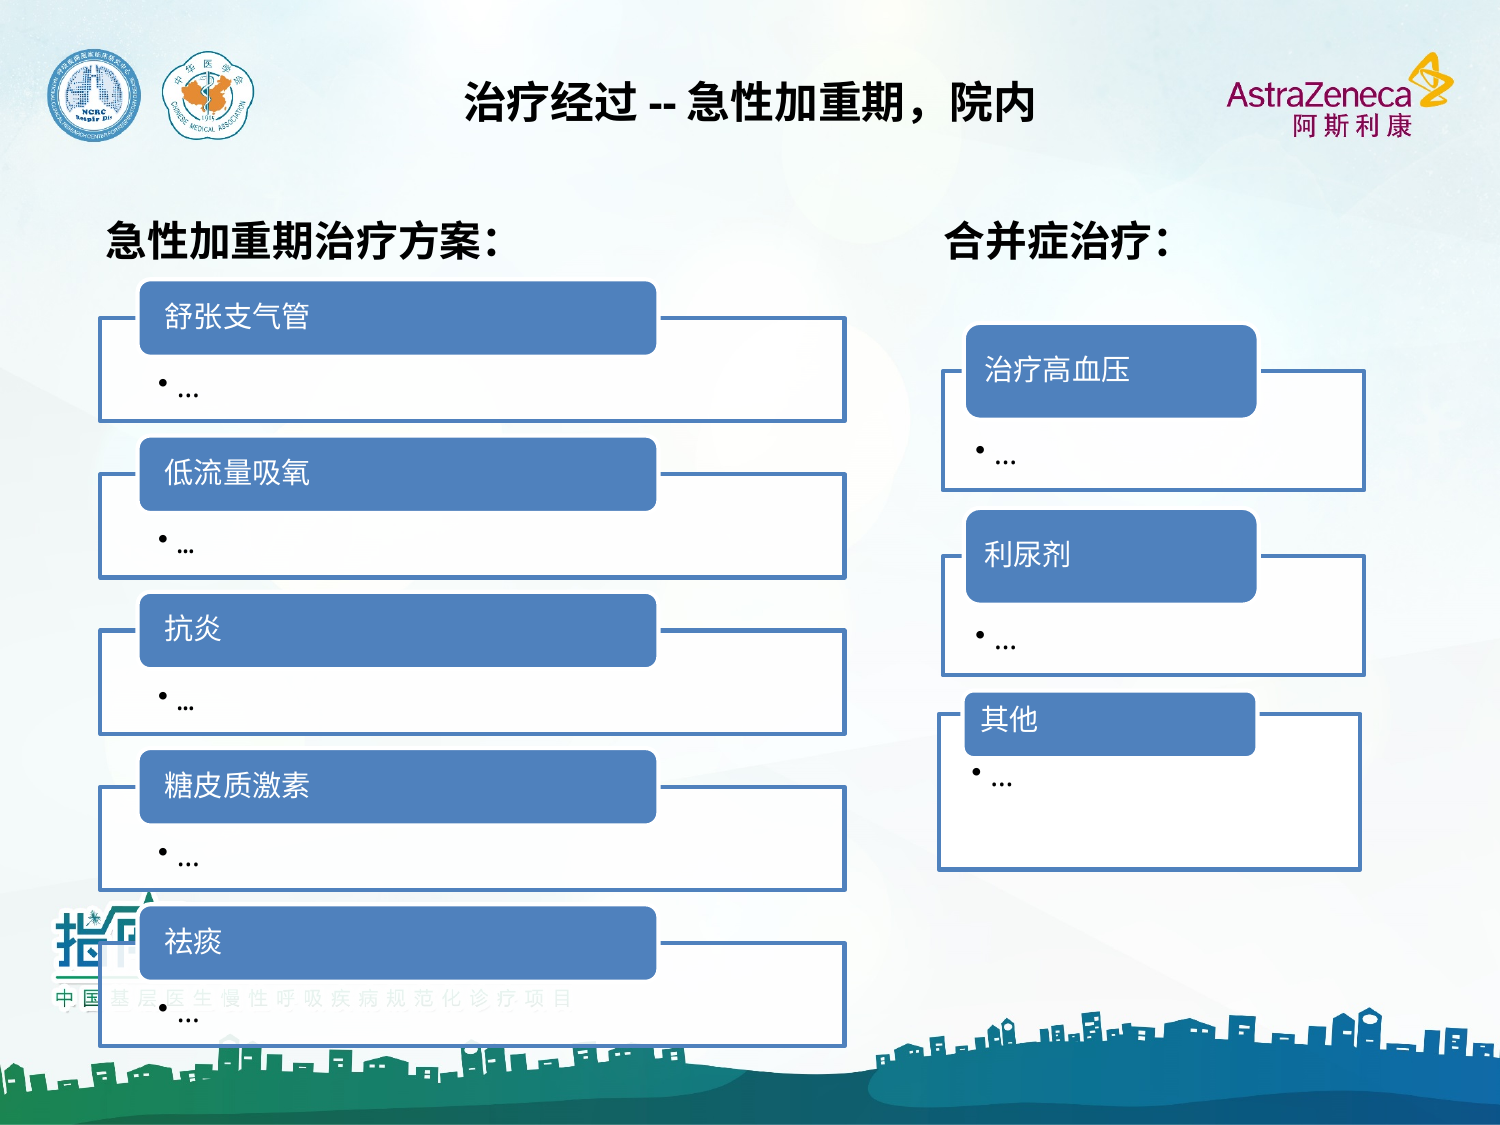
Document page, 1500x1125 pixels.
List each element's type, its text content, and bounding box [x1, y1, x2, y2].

title 治疗经过--急性加重期，院内 [75, 7, 1425, 195]
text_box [942, 317, 1365, 681]
text_box 急性加重期治疗方案： [90, 172, 539, 273]
picture [0, 0, 1500, 1125]
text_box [938, 713, 1361, 870]
picture [1239, 1025, 1250, 1034]
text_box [100, 278, 845, 1047]
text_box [962, 690, 1258, 759]
text_box 合并症治疗： [928, 172, 1210, 273]
picture [1325, 1070, 1330, 1090]
